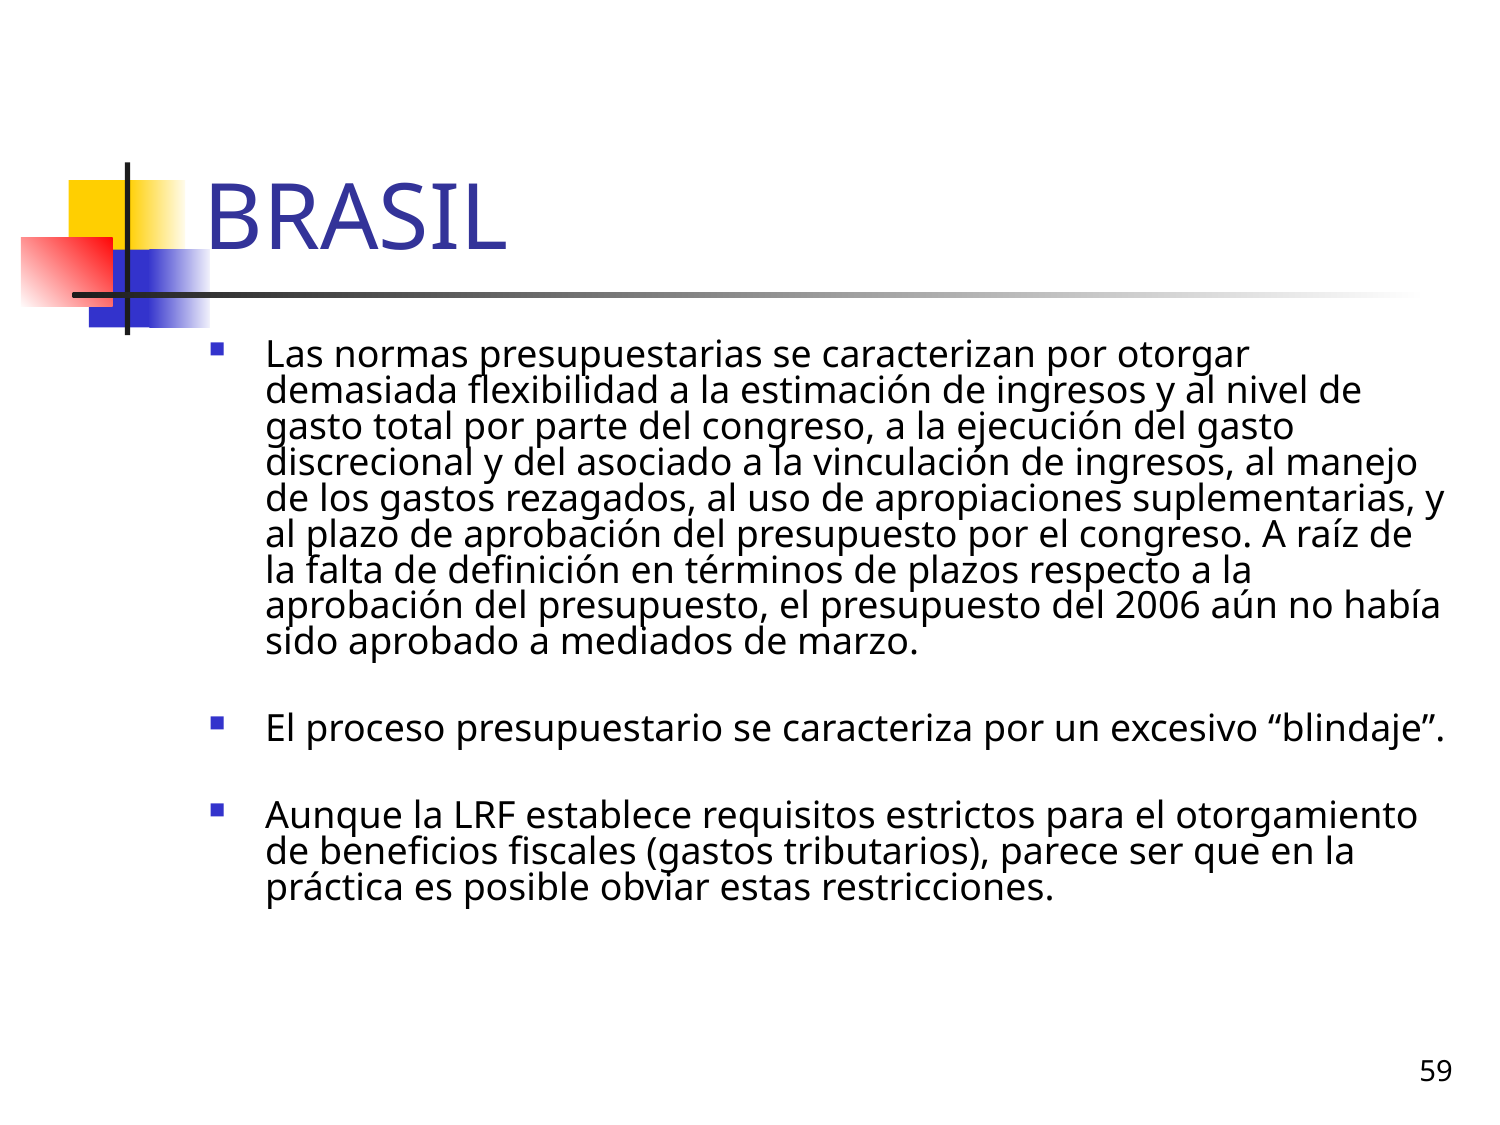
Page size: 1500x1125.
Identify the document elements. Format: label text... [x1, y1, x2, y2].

title BRASIL [188, 34, 1468, 276]
list Las normas presupuestarias se caracterizan por otorgar demasiada flexibilidad a la estimación de ingresos y al nivel de gasto total por parte del congreso, a la ejecución del gasto discrecional y del asociado a la vinculación de ingresos, al manejo de los gastos rezagados, al uso de apropiaciones suplementarias, y al plazo de aprobación del presupuesto por el congreso. A raíz de la falta de definición en términos de plazos respecto a la aprobación del presupuesto, el presupuesto del 2006 aún no había sido aprobado a mediados de marzo. El proceso presupuestario se caracteriza por un excesivo “blindaje”. Aunque la LRF establece requisitos estrictos para el otorgamiento de beneficios fiscales (gastos tributarios), parece ser que en la práctica es posible obviar estas restricciones. [193, 330, 1470, 1007]
slide_number 59 [1154, 1023, 1468, 1100]
